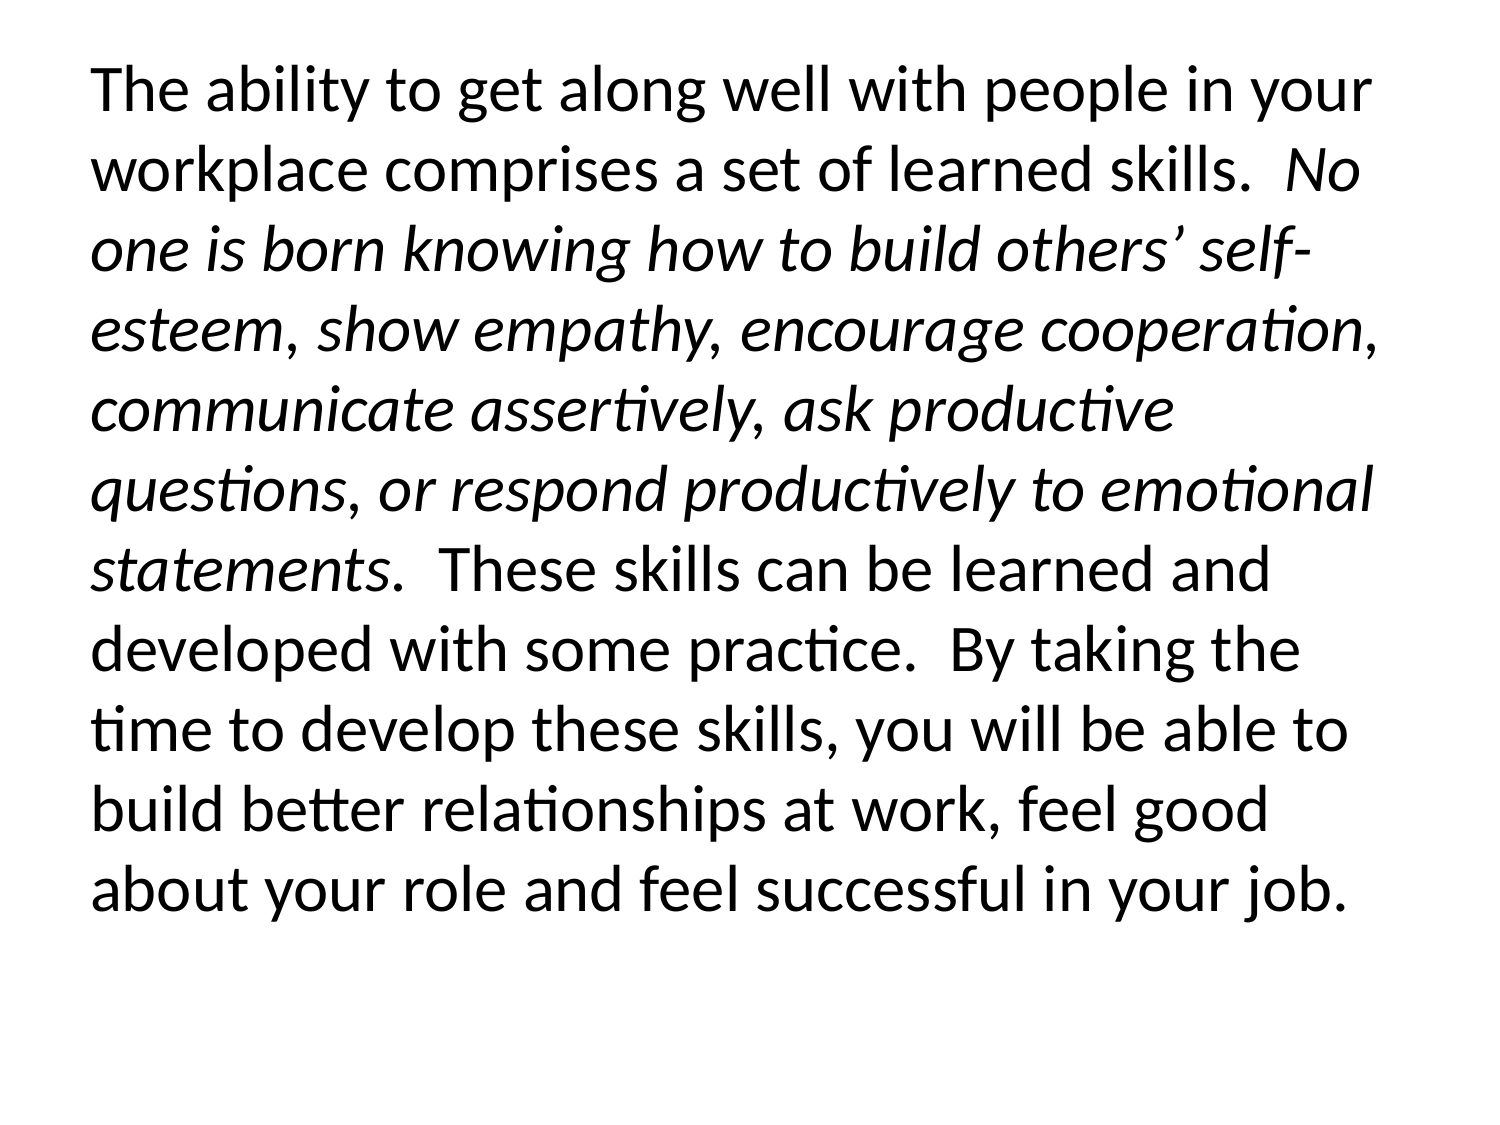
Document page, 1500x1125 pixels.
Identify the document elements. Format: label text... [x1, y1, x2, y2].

list The ability to get along well with people in your workplace comprises a set of learned skills. No one is born knowing how to build others’ self-esteem, show empathy, encourage cooperation, communicate assertively, ask productive questions, or respond productively to emotional statements. These skills can be learned and developed with some practice. By taking the time to develop these skills, you will be able to build better relationships at work, feel good about your role and feel successful in your job. [75, 37, 1425, 1005]
